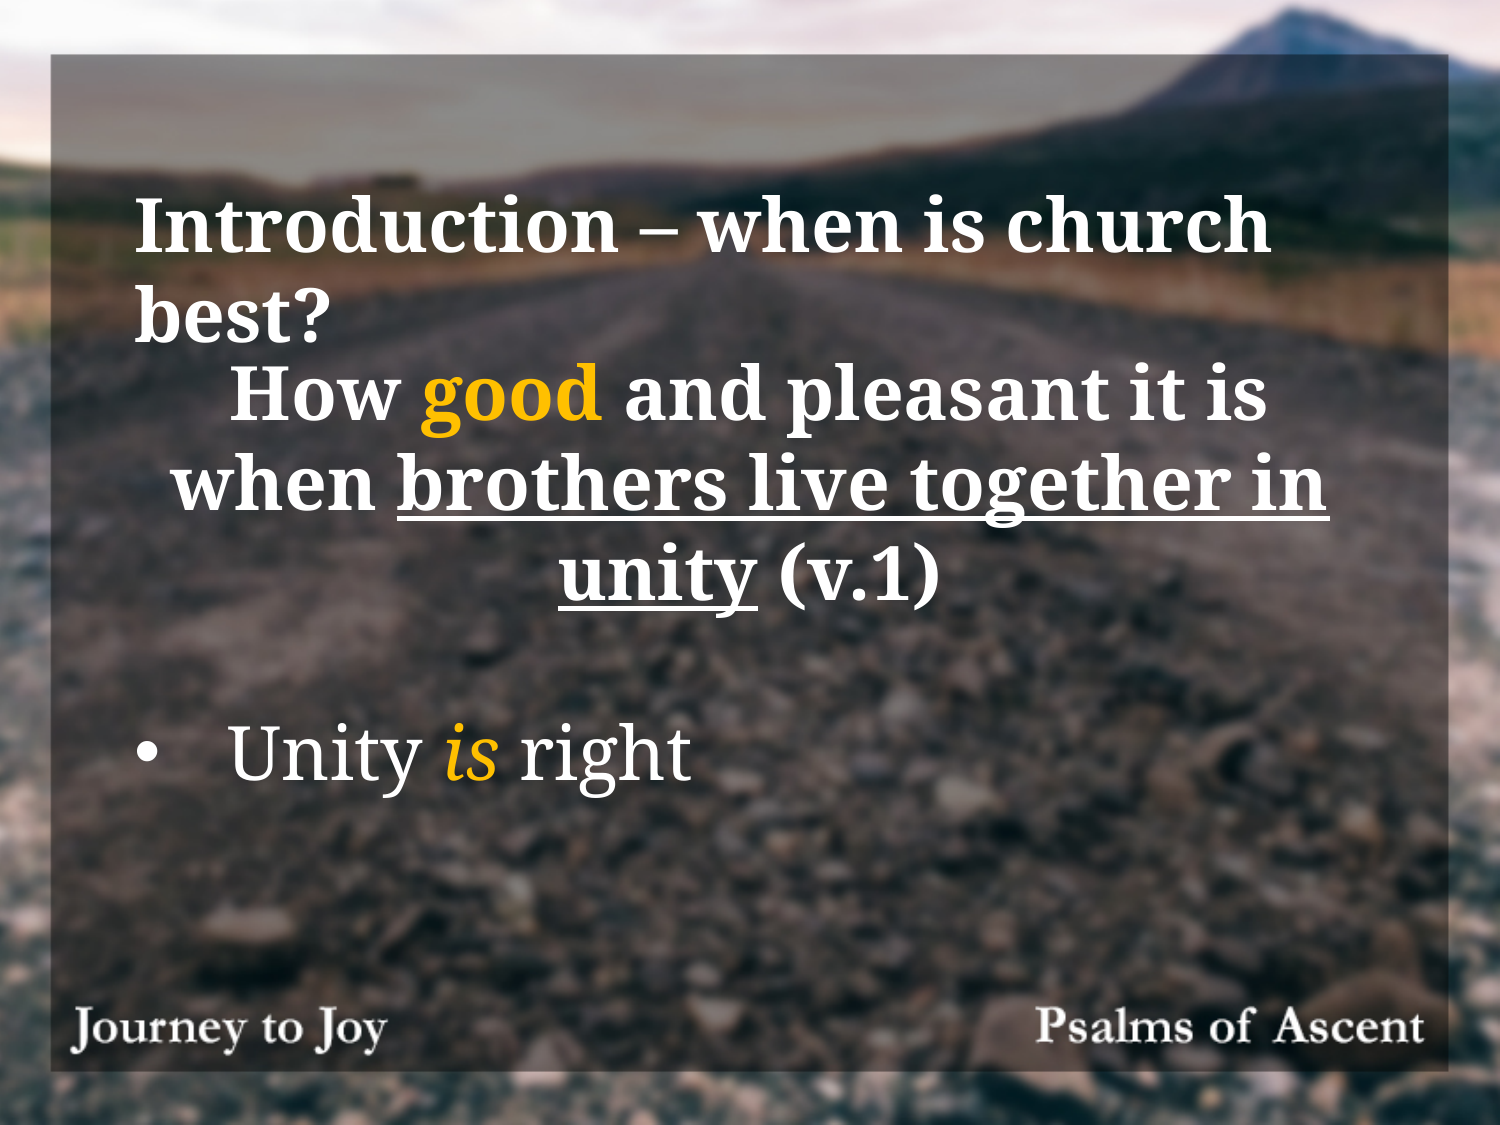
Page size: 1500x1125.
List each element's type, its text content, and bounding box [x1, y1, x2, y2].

text_box How good and pleasant it is when brothers live together in unity (v.1) Unity is right [119, 337, 1381, 803]
picture [0, 0, 1500, 1125]
text_box Introduction – when is church best? [119, 169, 1381, 337]
